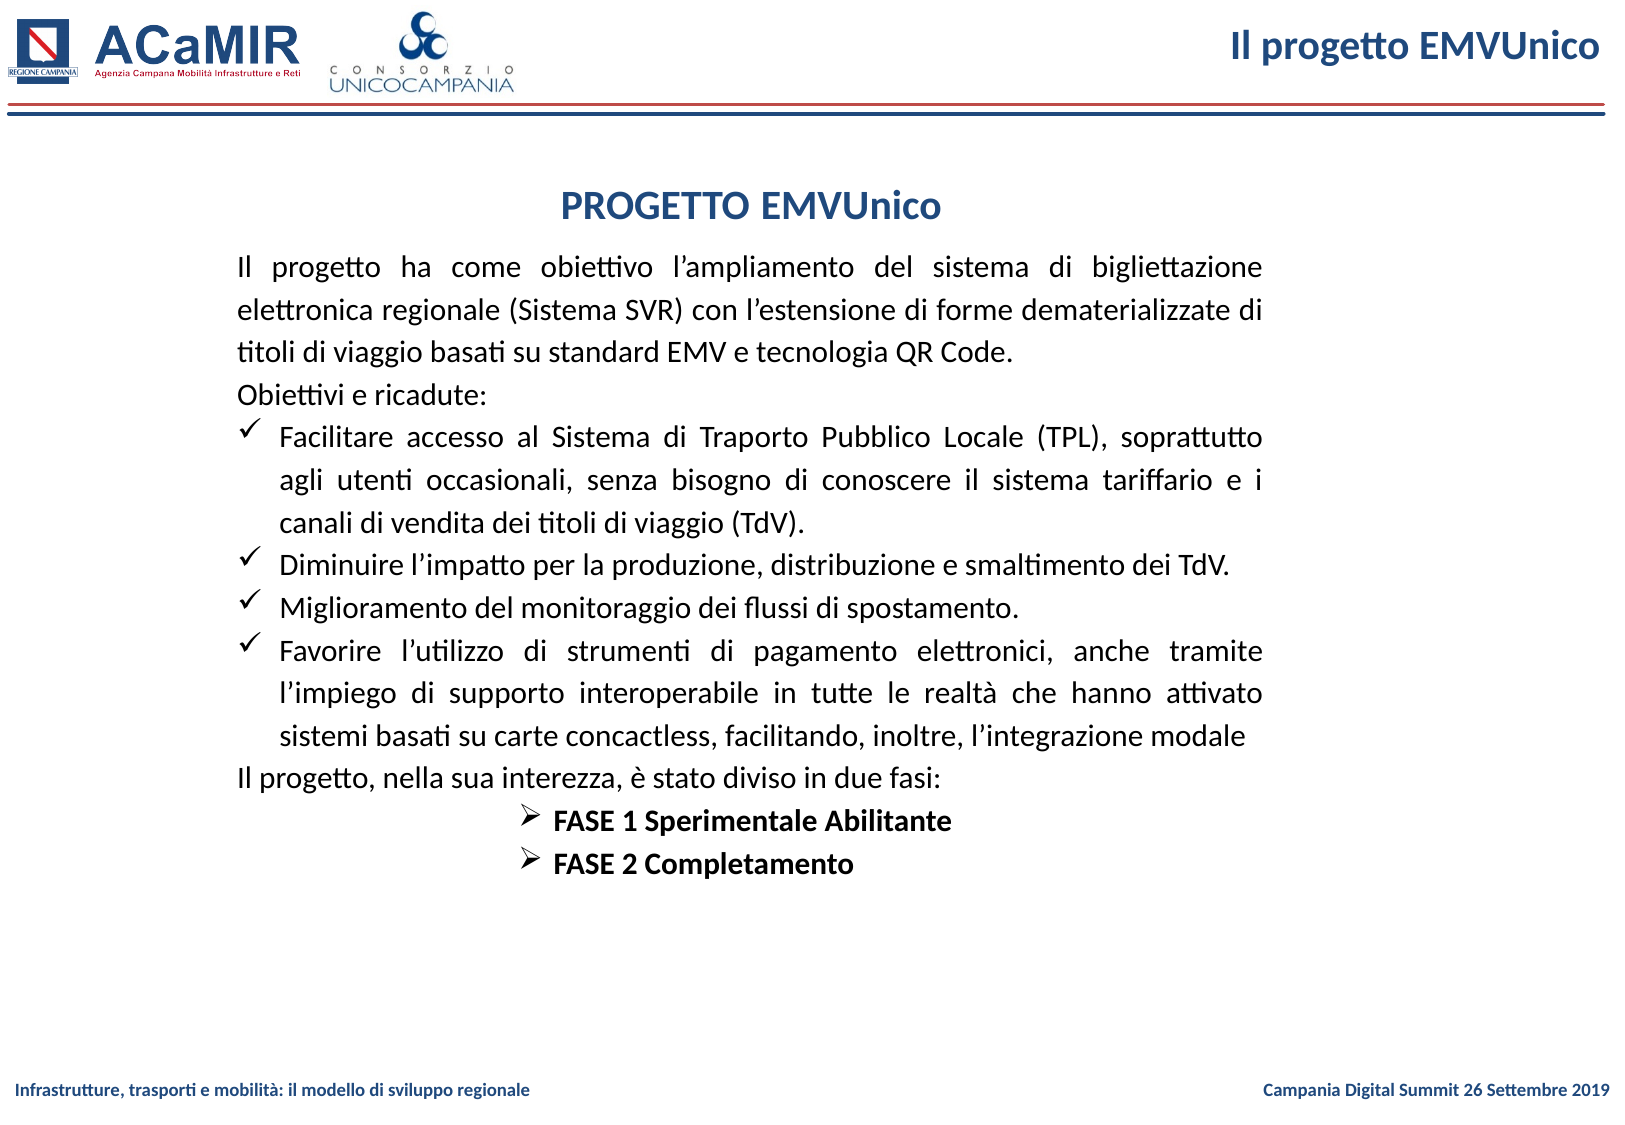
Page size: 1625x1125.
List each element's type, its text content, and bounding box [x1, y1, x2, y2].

picture [8, 18, 300, 85]
text_box PROGETTO EMVUnico [371, 162, 1132, 233]
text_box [8, 104, 1604, 114]
text_box Il progetto ha come obiettivo l’ampliamento del sistema di bigliettazione elettronica regionale (Sistema SVR) con l’estensione di forme dematerializzate di titoli di viaggio basati su standard EMV e tecnologia QR Code. Obiettivi e ricadute: Facilitare accesso al Sistema di Traporto Pubblico Locale (TPL), soprattutto agli utenti occasionali, senza bisogno di conoscere il sistema tariffario e i canali di vendita dei titoli di viaggio (TdV). Diminuire l’impatto per la produzione, distribuzione e smaltimento dei TdV. Miglioramento del monitoraggio dei flussi di spostamento. Favorire l’utilizzo di strumenti di pagamento elettronici, anche tramite l’impiego di supporto interoperabile in tutte le realtà che hanno attivato sistemi basati su carte concactless, facilitando, inoltre, l’integrazione modale Il progetto, nella sua interezza, è stato diviso in due fasi: FASE 1 Sperimentale Abilitante FASE 2 Completamento [222, 233, 1280, 888]
text_box Il progetto EMVUnico [623, 3, 1616, 82]
text_box Infrastrutture, trasporti e mobilità: il modello di sviluppo regionale [0, 1070, 605, 1108]
picture [327, 5, 518, 98]
text_box Campania Digital Summit 26 Settembre 2019 [1119, 1070, 1625, 1108]
